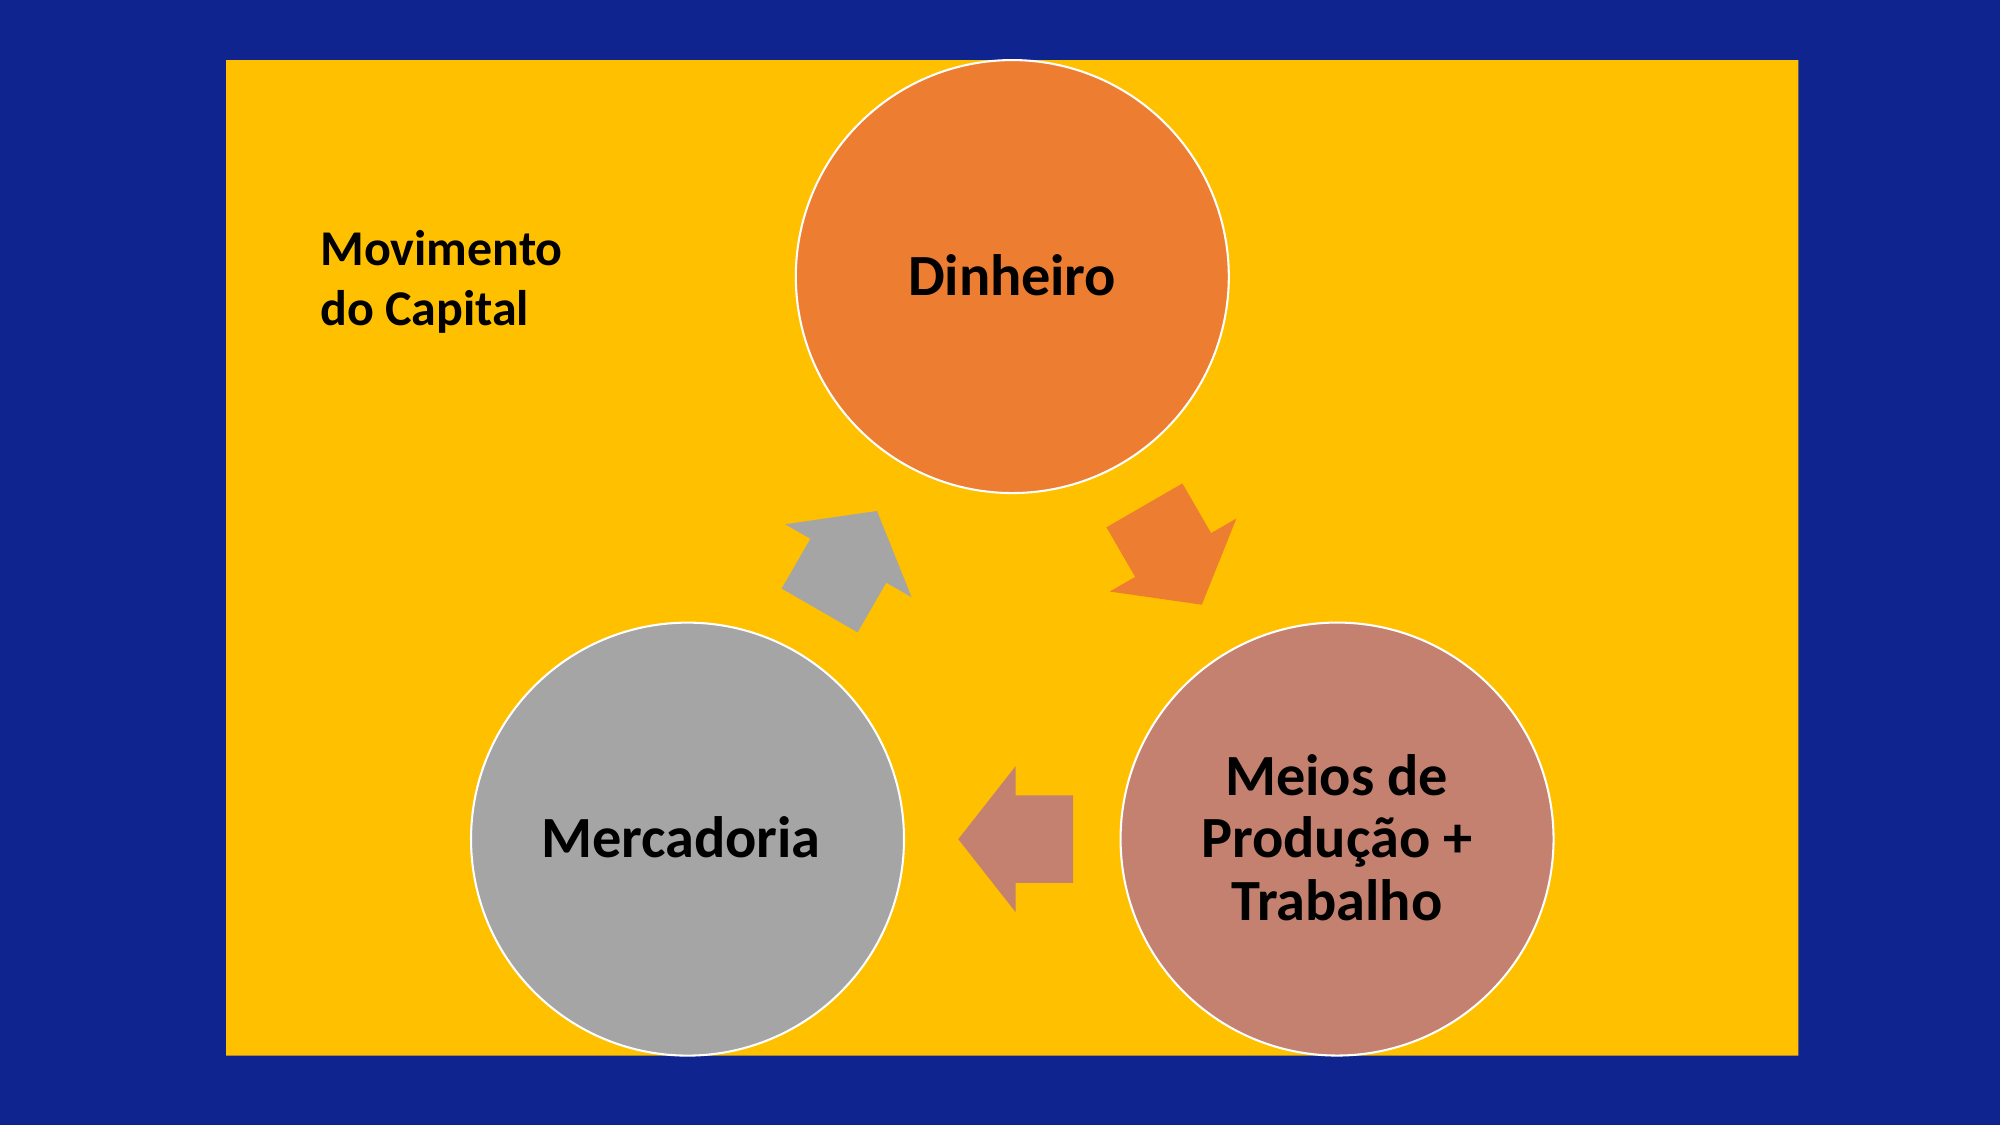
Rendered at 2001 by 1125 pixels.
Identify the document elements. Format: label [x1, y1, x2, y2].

text_box [226, 59, 1799, 1056]
